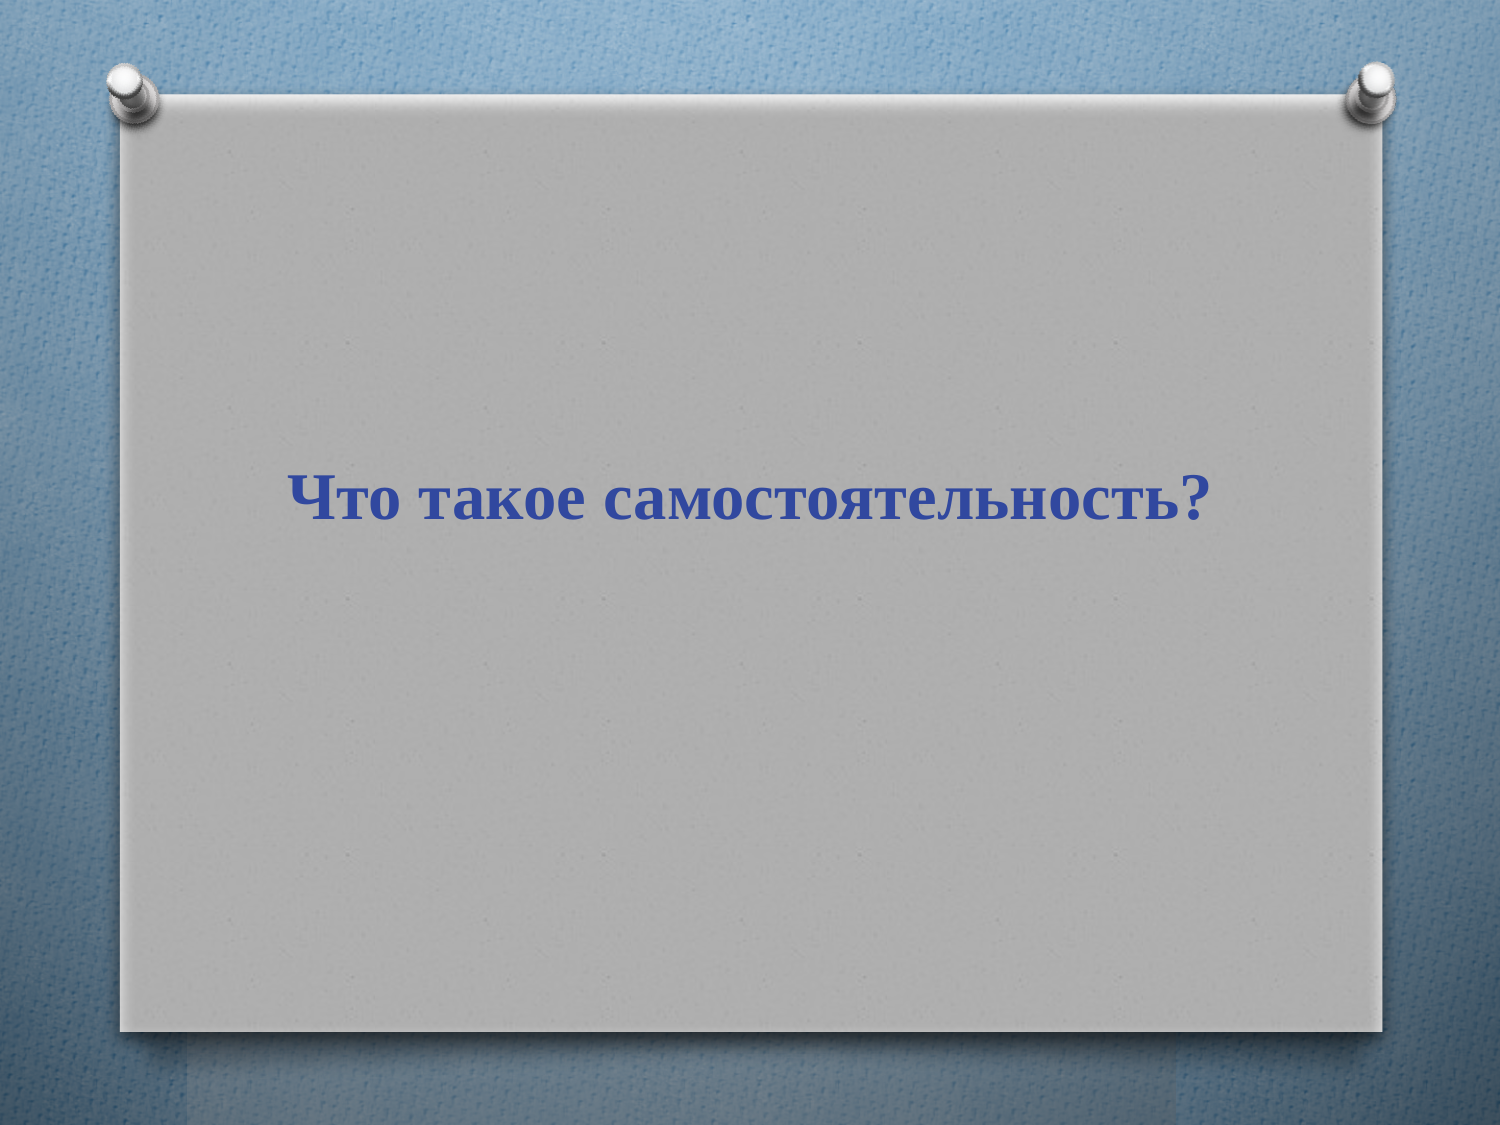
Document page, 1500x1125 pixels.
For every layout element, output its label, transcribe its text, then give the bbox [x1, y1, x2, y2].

title Что такое самостоятельность? [179, 385, 1323, 681]
picture [75, 29, 198, 153]
picture [1317, 35, 1439, 156]
